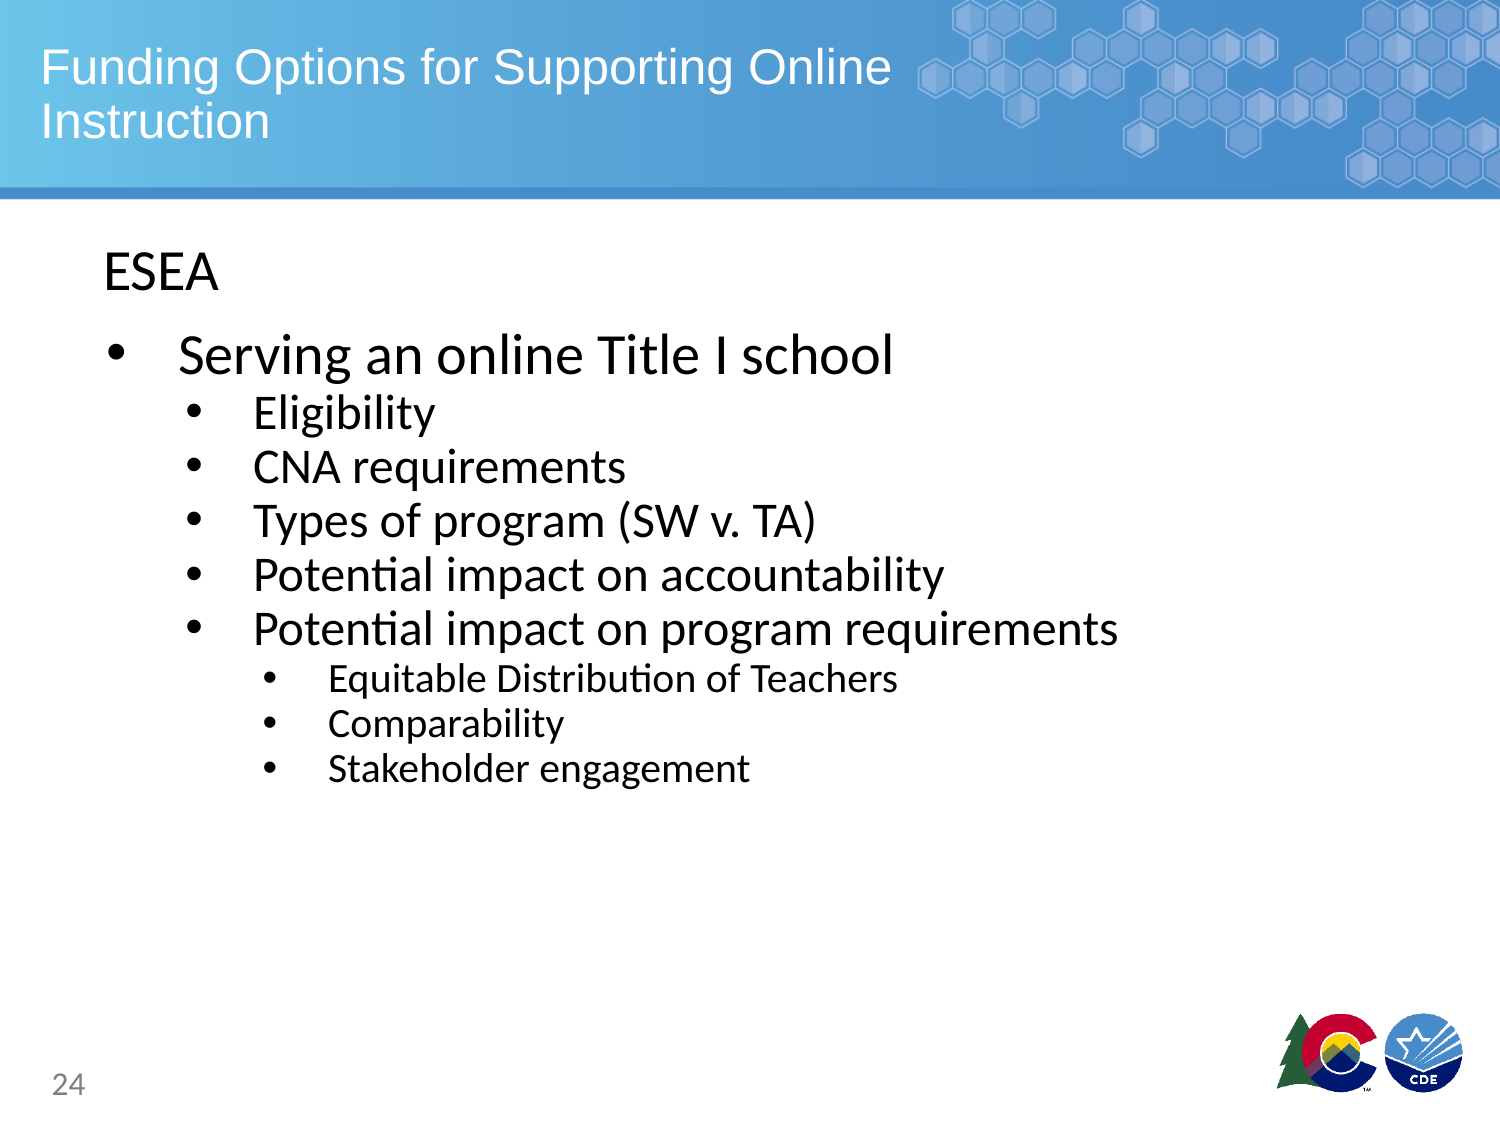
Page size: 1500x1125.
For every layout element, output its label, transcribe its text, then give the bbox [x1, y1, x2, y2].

picture [0, 0, 1500, 200]
title Funding Options for Supporting Online Instruction [40, 41, 1038, 166]
slide_number 24 [36, 1054, 375, 1115]
picture [1275, 1012, 1463, 1093]
list ESEA Serving an online Title I school Eligibility CNA requirements Types of program (SW v. TA) Potential impact on accountability Potential impact on program requirements Equitable Distribution of Teachers Comparability Stakeholder engagement [103, 239, 1397, 1002]
